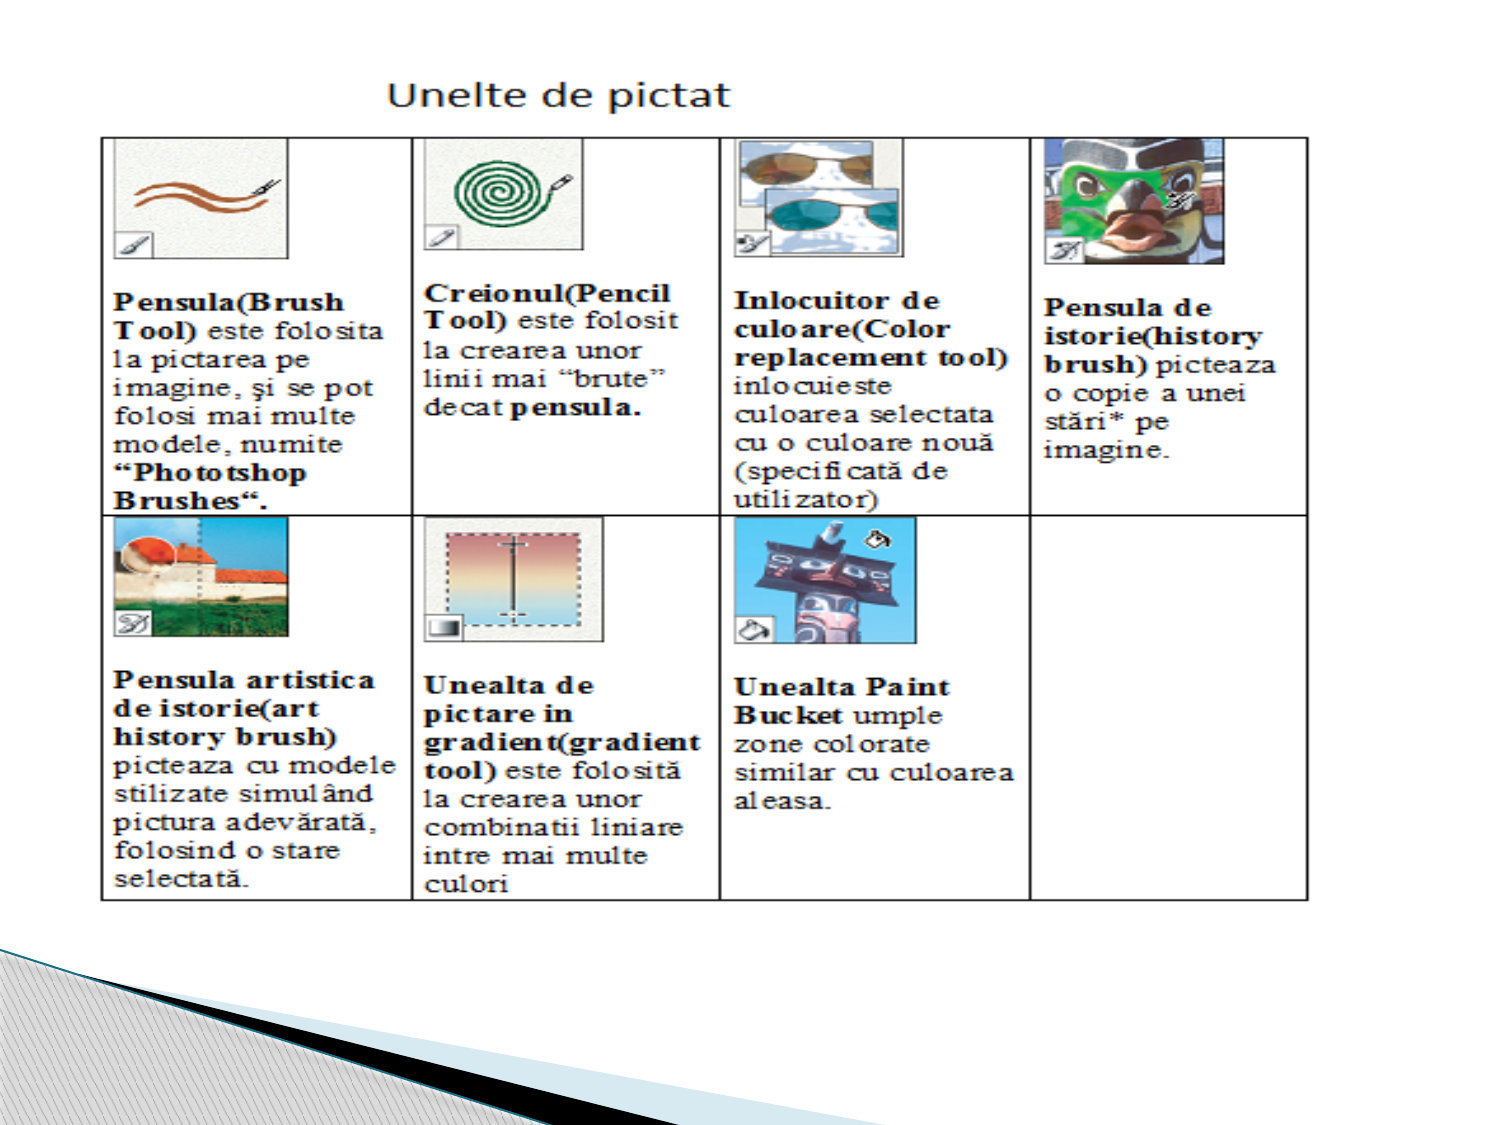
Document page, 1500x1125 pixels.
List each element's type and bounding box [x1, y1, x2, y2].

picture [76, 54, 1318, 906]
